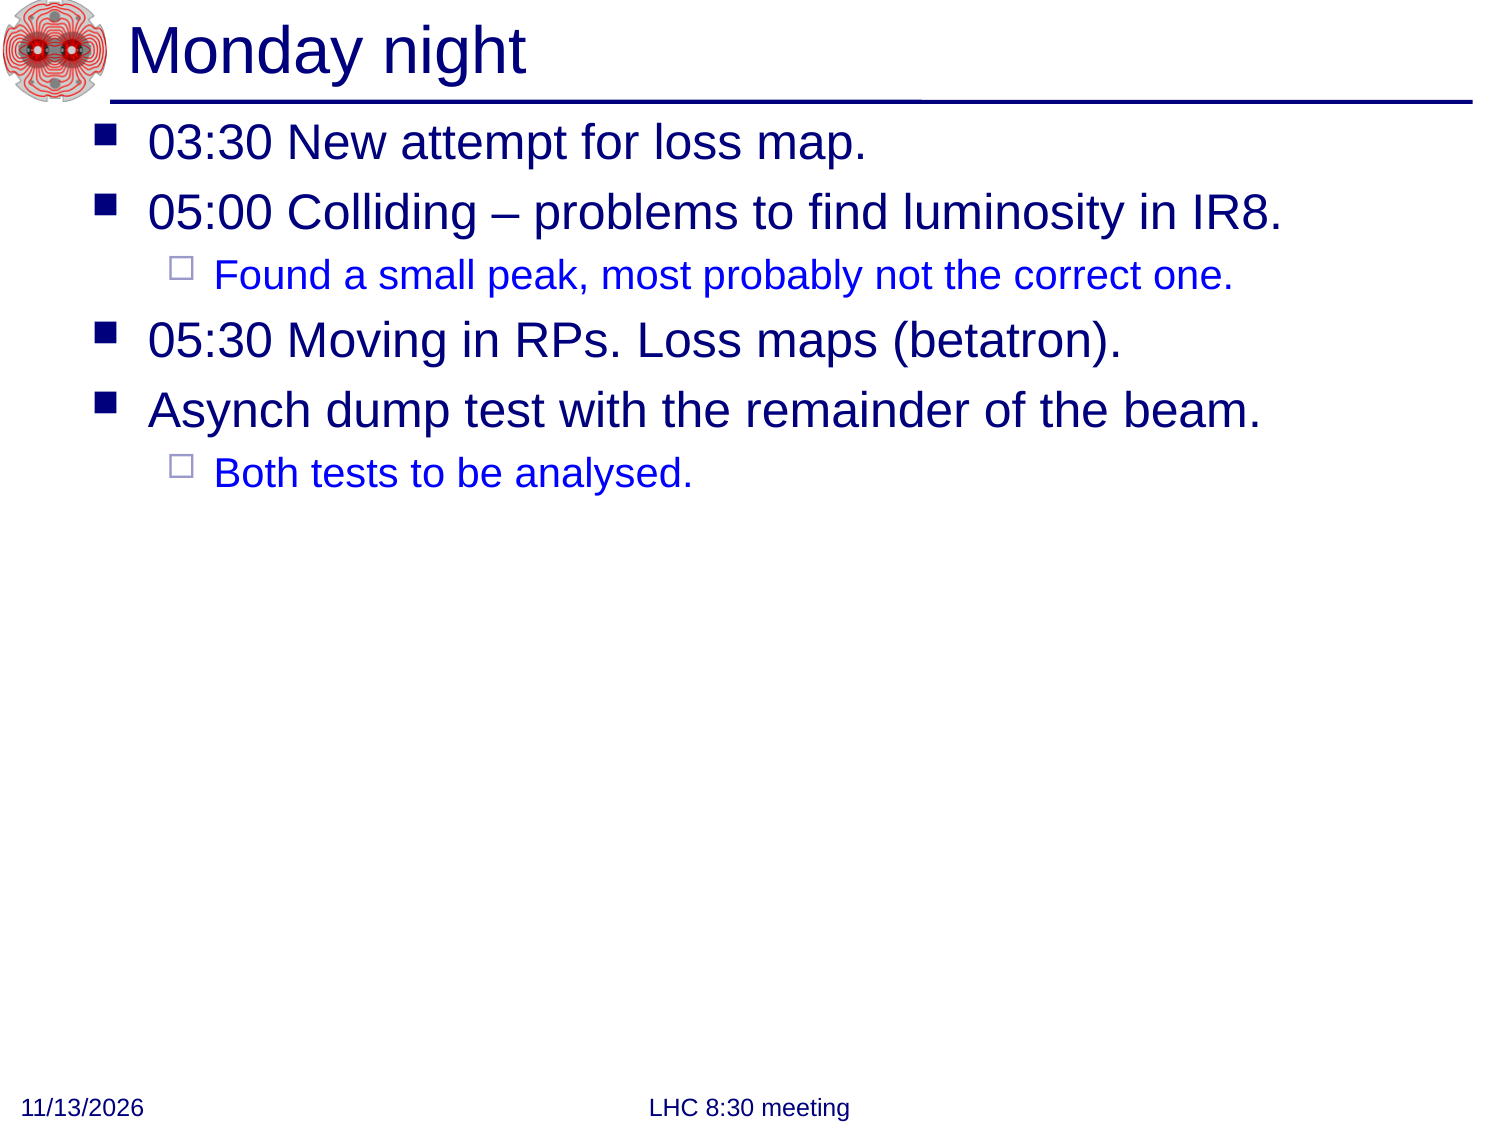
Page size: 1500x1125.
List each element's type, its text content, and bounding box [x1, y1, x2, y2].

picture [0, 0, 108, 103]
title Monday night [111, 3, 1463, 91]
list 03:30 New attempt for loss map. 05:00 Colliding – problems to find luminosity in IR8. Found a small peak, most probably not the correct one. 05:30 Moving in RPs. Loss maps (betatron). Asynch dump test with the remainder of the beam. Both tests to be analysed. [76, 101, 1427, 882]
footer LHC 8:30 meeting [512, 1087, 988, 1125]
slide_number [5, 1085, 356, 1125]
